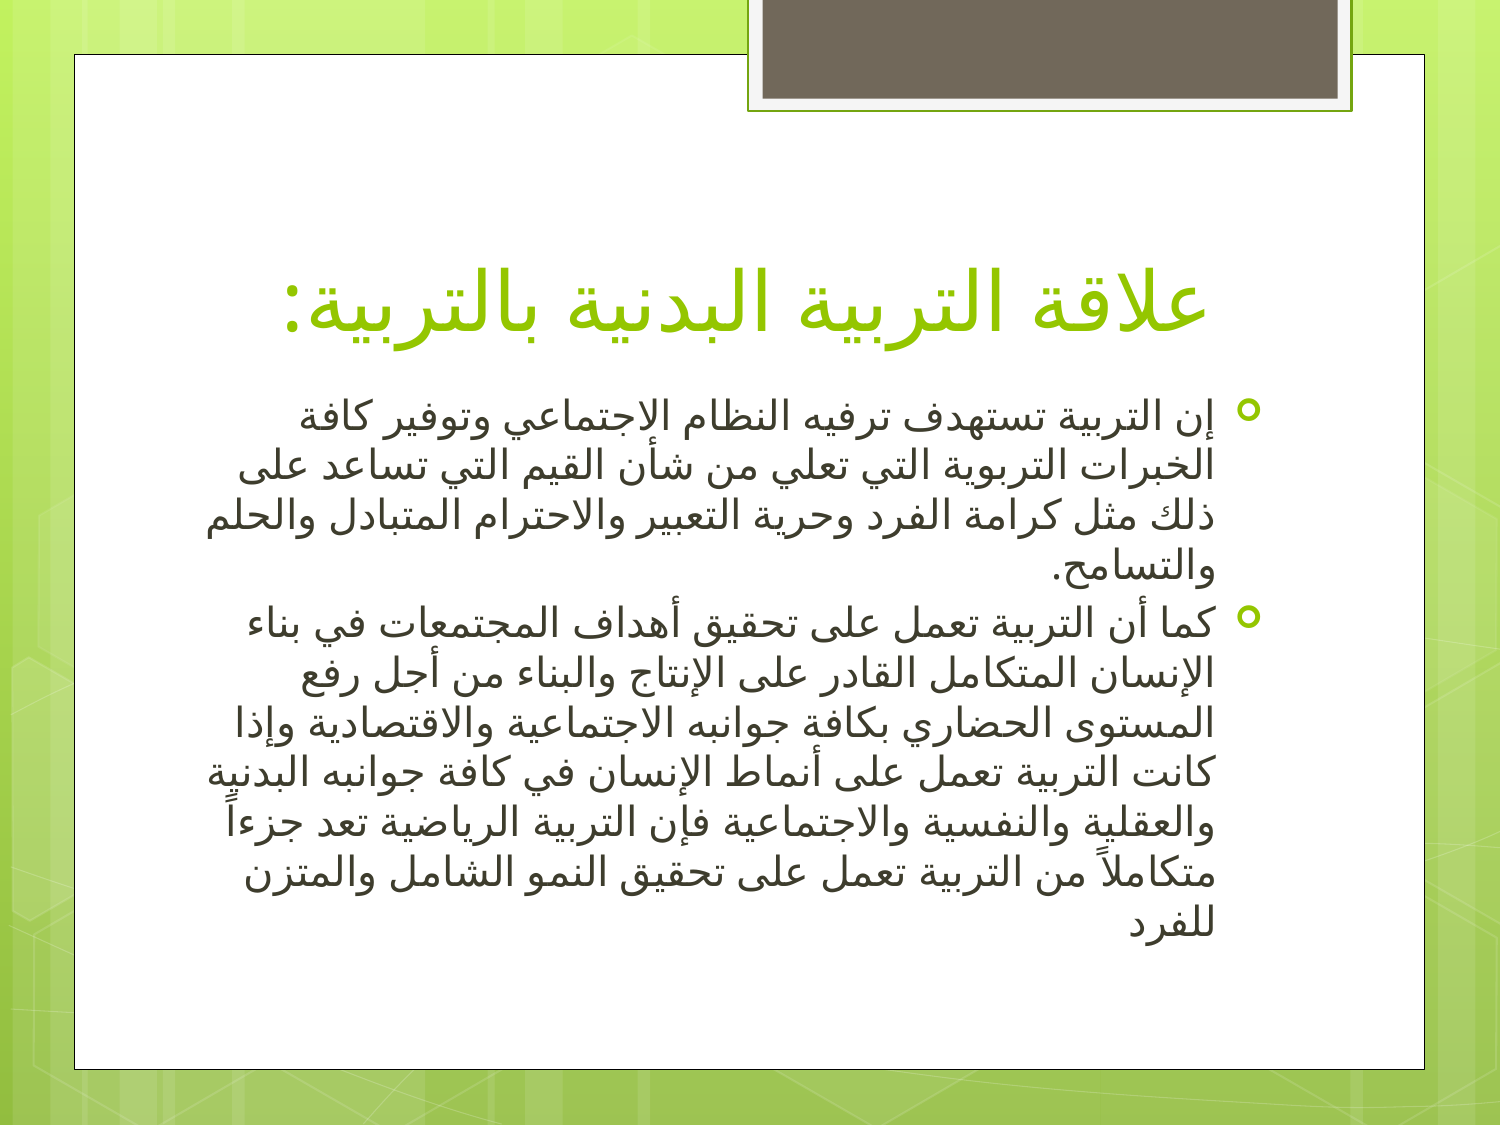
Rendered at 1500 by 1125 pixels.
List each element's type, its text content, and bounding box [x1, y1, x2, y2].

list إن التربية تستهدف ترفيه النظام الاجتماعي وتوفير كافة الخبرات التربوية التي تعلي من شأن القيم التي تساعد على ذلك مثل كرامة الفرد وحرية التعبير والاحترام المتبادل والحلم والتسامح. كما أن التربية تعمل على تحقيق أهداف المجتمعات في بناء الإنسان المتكامل القادر على الإنتاج والبناء من أجل رفع المستوى الحضاري بكافة جوانبه الاجتماعية والاقتصادية وإذا كانت التربية تعمل على أنماط الإنسان في كافة جوانبه البدنية والعقلية والنفسية والاجتماعية فإن التربية الرياضية تعد جزءاً متكاملاً من التربية تعمل على تحقيق النمو الشامل والمتزن للفرد [171, 381, 1283, 957]
title علاقة التربية البدنية بالتربية: [171, 168, 1324, 357]
